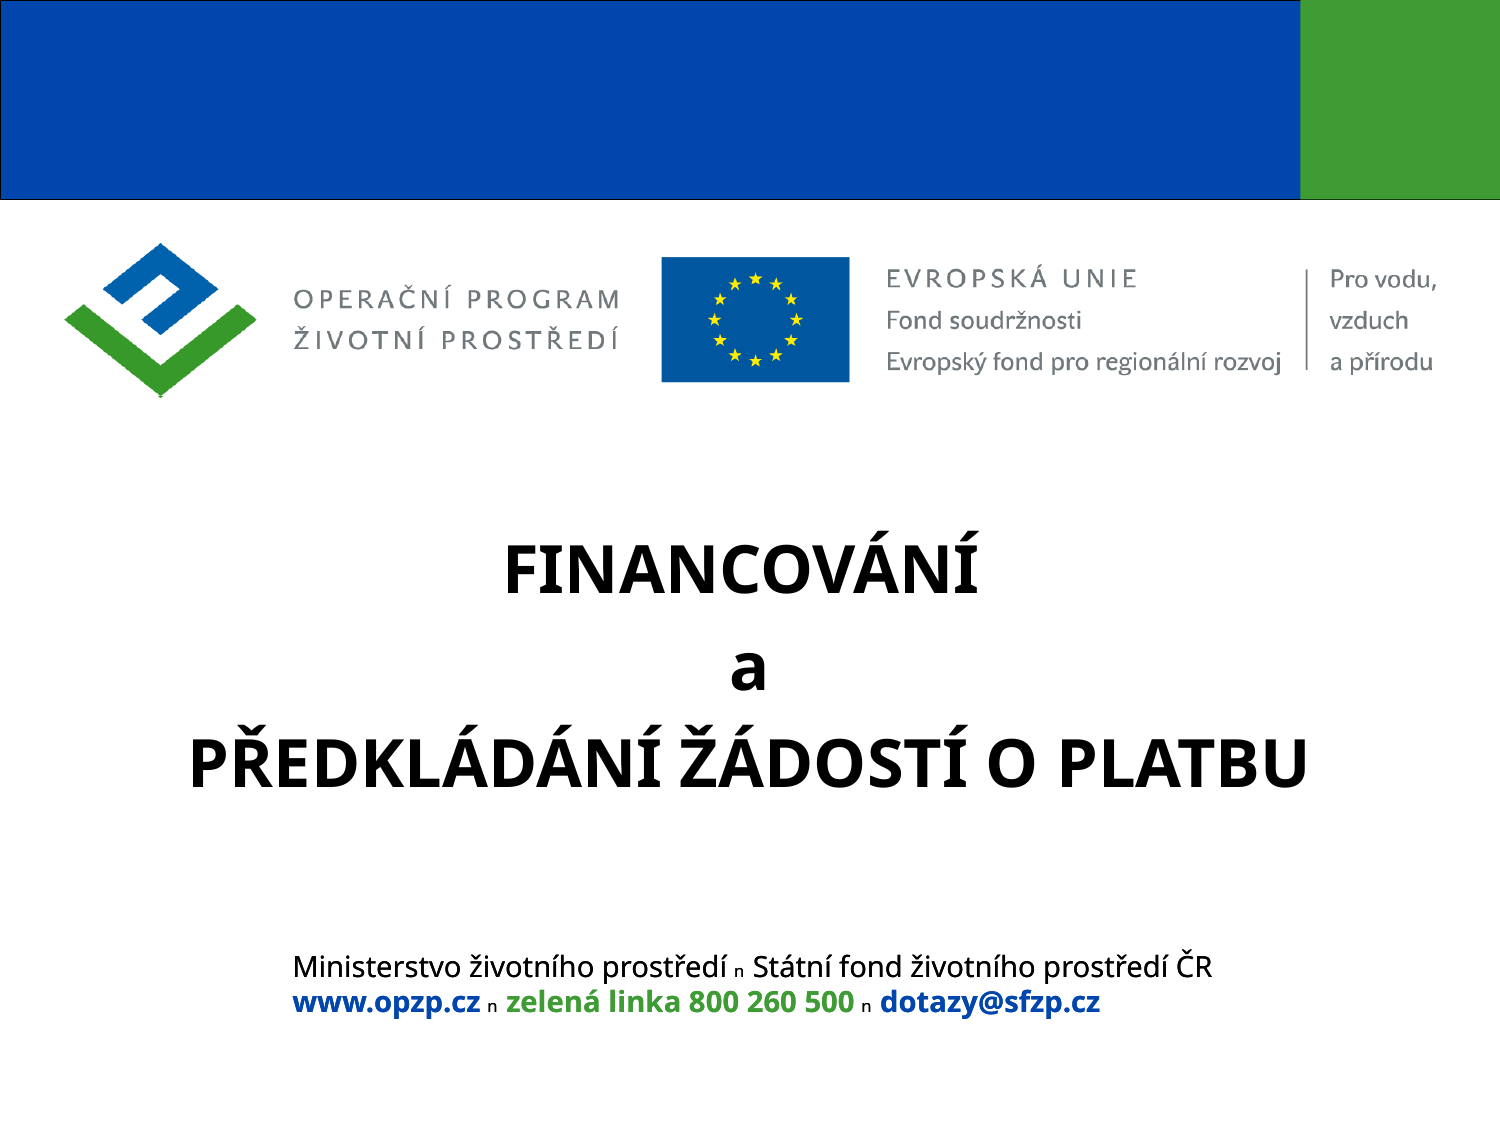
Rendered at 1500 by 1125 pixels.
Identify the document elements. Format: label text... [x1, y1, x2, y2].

subtitle FINANCOVÁNÍ a PŘEDKLÁDÁNÍ ŽÁDOSTÍ O PLATBU [0, 433, 1500, 903]
text_box [277, 727, 1436, 778]
picture [64, 243, 1436, 398]
